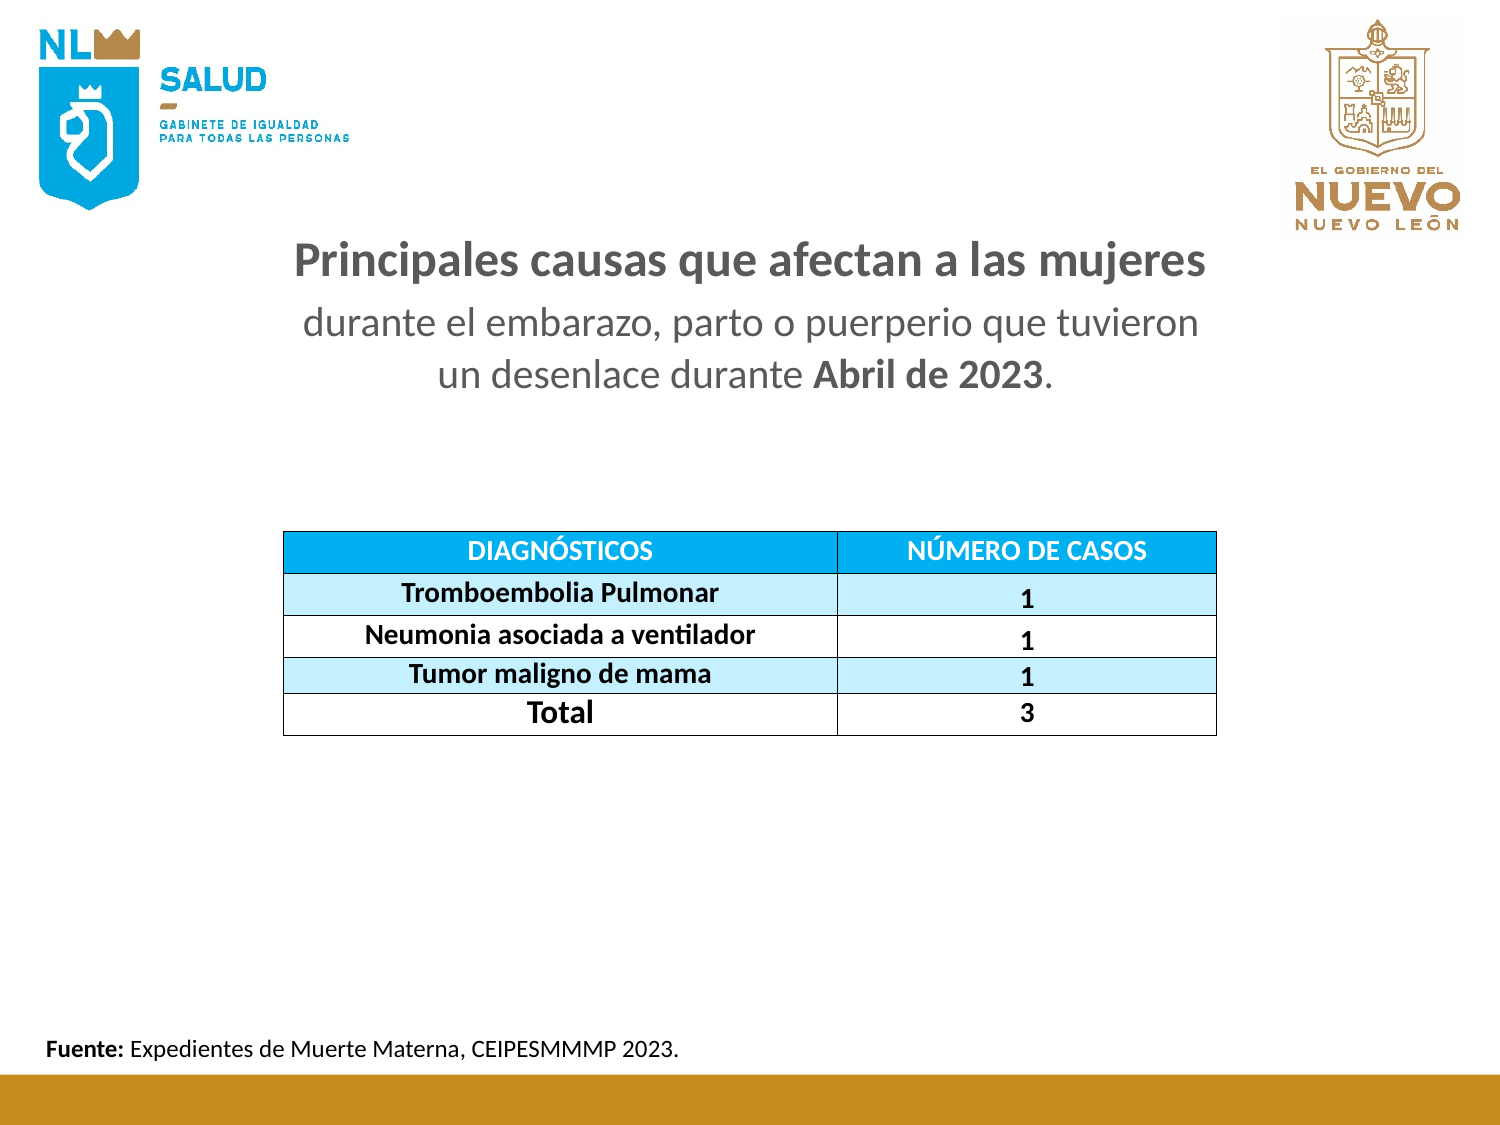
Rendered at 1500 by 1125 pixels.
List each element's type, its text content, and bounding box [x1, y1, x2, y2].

table_cell Tromboembolia Pulmonar [284, 574, 837, 615]
table_cell 1 [838, 658, 1216, 693]
table_cell Neumonia asociada a ventilador [284, 616, 837, 657]
picture [29, 19, 362, 221]
table_cell 1 [838, 616, 1216, 657]
picture [1281, 13, 1467, 244]
table_cell Tumor maligno de mama [284, 658, 837, 693]
text_box [0, 1073, 1500, 1125]
table_cell Total [284, 694, 837, 735]
table_header DIAGNÓSTICOS [284, 532, 837, 573]
text_box Fuente: Expedientes de Muerte Materna, CEIPESMMMP 2023. [31, 1024, 1201, 1070]
table_header NÚMERO DE CASOS [838, 532, 1216, 573]
table_cell 3 [838, 694, 1216, 735]
table_cell 1 [838, 574, 1216, 615]
text_box Principales causas que afectan a las mujeres durante el embarazo, parto o puerperio que tuvieron un desenlace durante Abril de 2023. [64, 219, 1437, 405]
